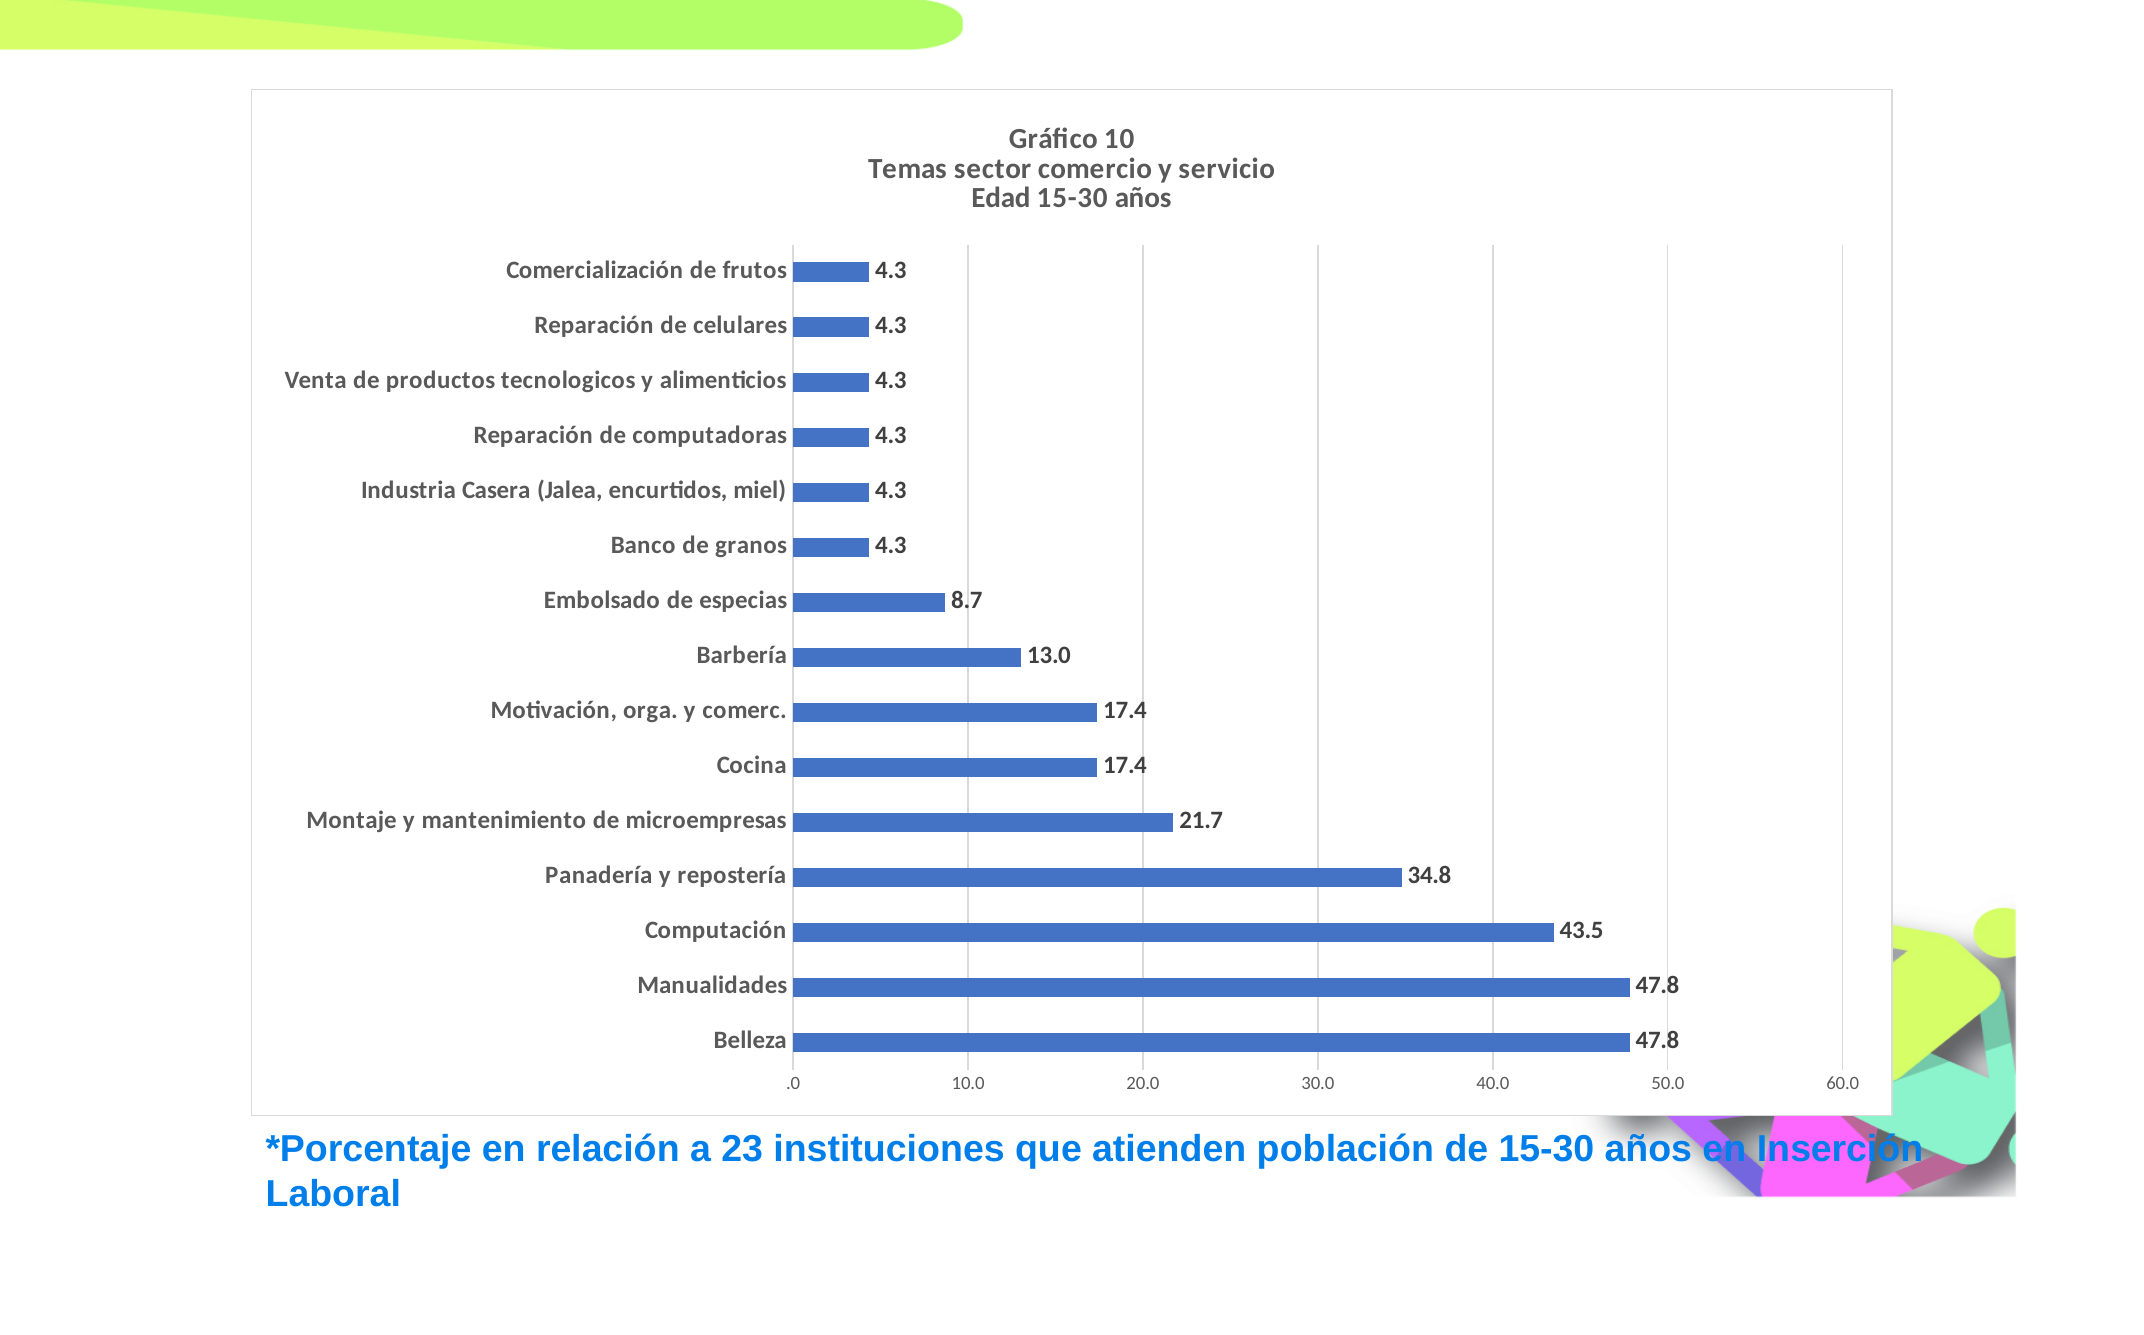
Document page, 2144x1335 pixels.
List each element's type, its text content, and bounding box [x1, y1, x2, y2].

text_box *Porcentaje en relación a 23 instituciones que atienden población de 15-30 años en Inserción Laboral [250, 1116, 1982, 1221]
table_cell Cobertura municipal en Fco. Morazán [0, 0, 2144, 1335]
chart [250, 88, 1894, 1117]
